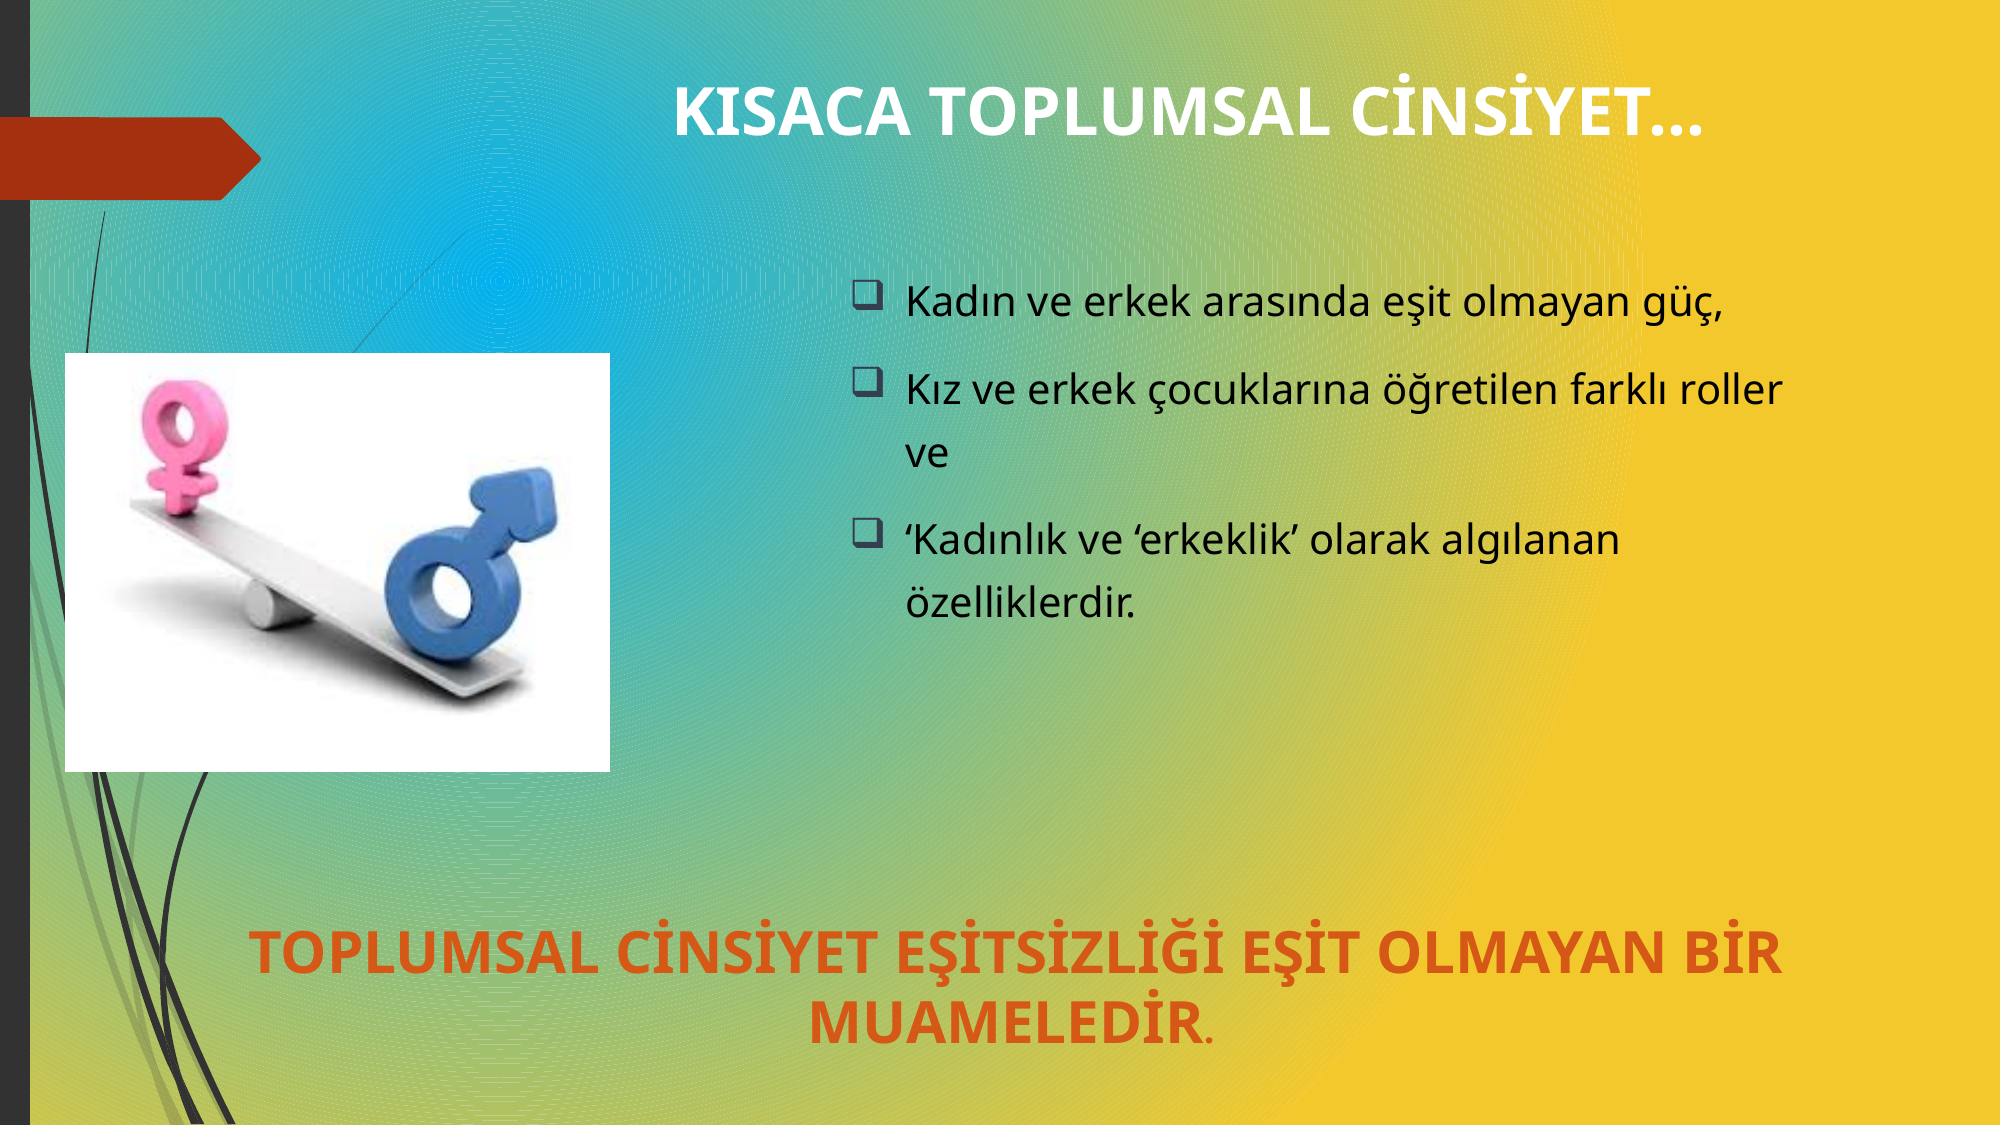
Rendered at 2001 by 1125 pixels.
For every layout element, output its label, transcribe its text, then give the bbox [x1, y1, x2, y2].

picture [65, 353, 610, 772]
text_box TOPLUMSAL CİNSİYET EŞİTSİZLİĞİ EŞİT OLMAYAN BİR MUAMELEDİR. [185, 907, 1847, 1063]
title KISACA TOPLUMSAL CİNSİYET… [458, 61, 1921, 177]
list Kadın ve erkek arasında eşit olmayan güç, Kız ve erkek çocuklarına öğretilen farklı roller ve ‘Kadınlık ve ‘erkeklik’ olarak algılanan özelliklerdir. [834, 255, 1829, 755]
